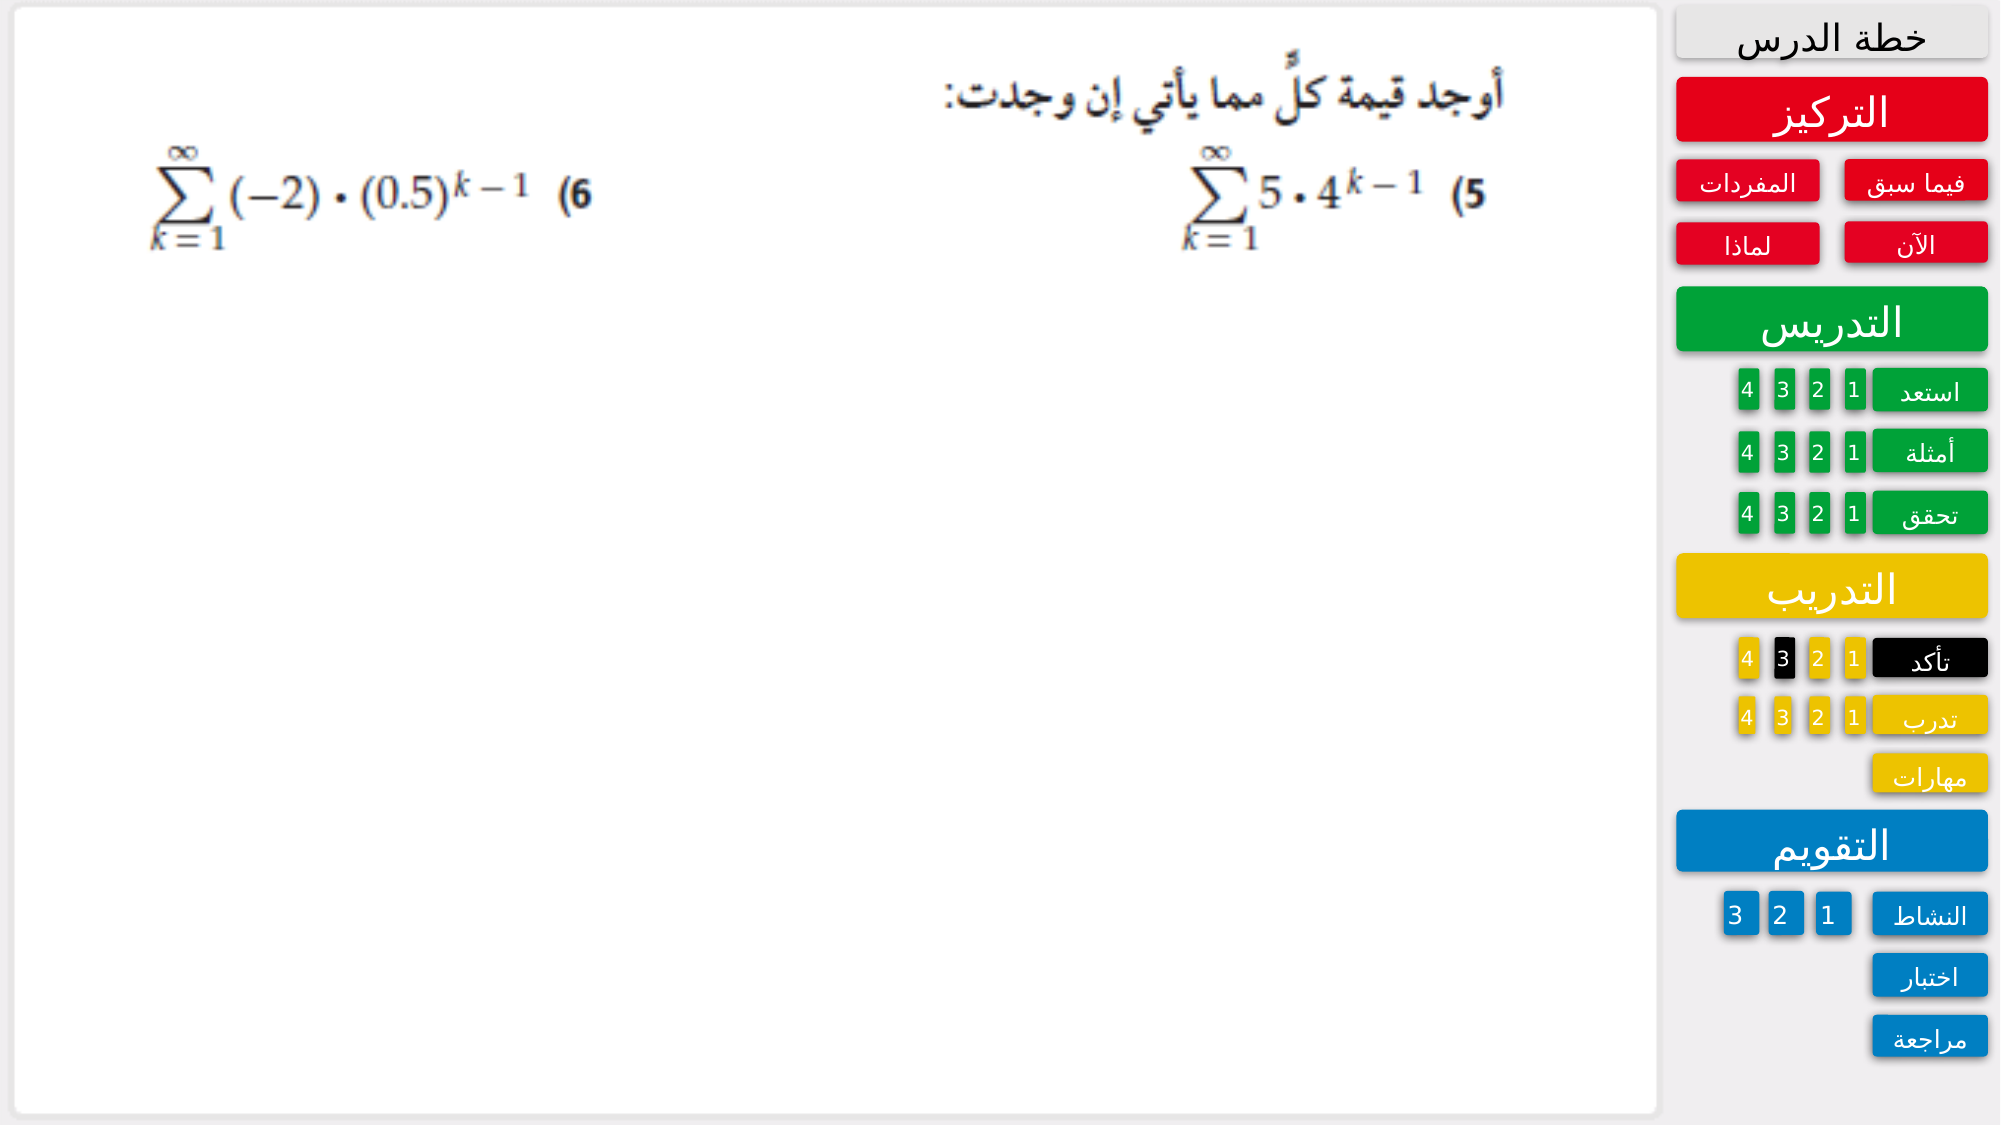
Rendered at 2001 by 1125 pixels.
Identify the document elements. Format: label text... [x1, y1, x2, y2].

text_box لماذا [1676, 222, 1820, 265]
text_box 4 [1738, 431, 1760, 473]
text_box 2 [1809, 492, 1831, 534]
text_box 2 [1768, 890, 1805, 936]
text_box 2 [1809, 637, 1831, 679]
text_box 2 [1809, 696, 1831, 734]
text_box 2 [1809, 368, 1831, 410]
picture [0, 0, 2001, 1125]
text_box 3 [1774, 696, 1792, 734]
text_box 1 [1845, 368, 1866, 410]
text_box 3 [1774, 492, 1796, 534]
text_box التركيز [1675, 75, 1990, 143]
text_box الآن [1844, 221, 1988, 263]
text_box 1 [1845, 637, 1866, 679]
text_box خطة الدرس [1675, 4, 1990, 59]
text_box التدريس [1675, 285, 1990, 353]
text_box النشاط [1872, 891, 1988, 936]
text_box 2 [1809, 431, 1831, 473]
text_box 4 [1738, 492, 1760, 534]
text_box تدرب [1872, 694, 1988, 735]
text_box 4 [1738, 637, 1760, 679]
text_box أمثلة [1872, 428, 1988, 473]
text_box تحقق [1872, 490, 1988, 535]
text_box 3 [1723, 890, 1760, 936]
text_box 1 [1816, 891, 1852, 936]
text_box 4 [1738, 368, 1760, 410]
text_box مهارات [1872, 753, 1988, 793]
text_box 3 [1774, 431, 1796, 473]
text_box التقويم [1675, 808, 1990, 873]
text_box المفردات [1676, 159, 1820, 202]
text_box اختبار [1872, 953, 1988, 997]
text_box 3 [1774, 368, 1796, 410]
text_box 1 [1845, 696, 1866, 734]
text_box فيما سبق [1844, 159, 1988, 201]
text_box 3 [1774, 637, 1796, 679]
text_box 1 [1845, 431, 1866, 473]
text_box 1 [1845, 492, 1866, 534]
text_box 4 [1738, 696, 1756, 734]
text_box تأكد [1873, 637, 1988, 678]
text_box التدريب [1675, 552, 1990, 620]
text_box مراجعة [1872, 1014, 1988, 1057]
text_box استعد [1873, 367, 1988, 412]
